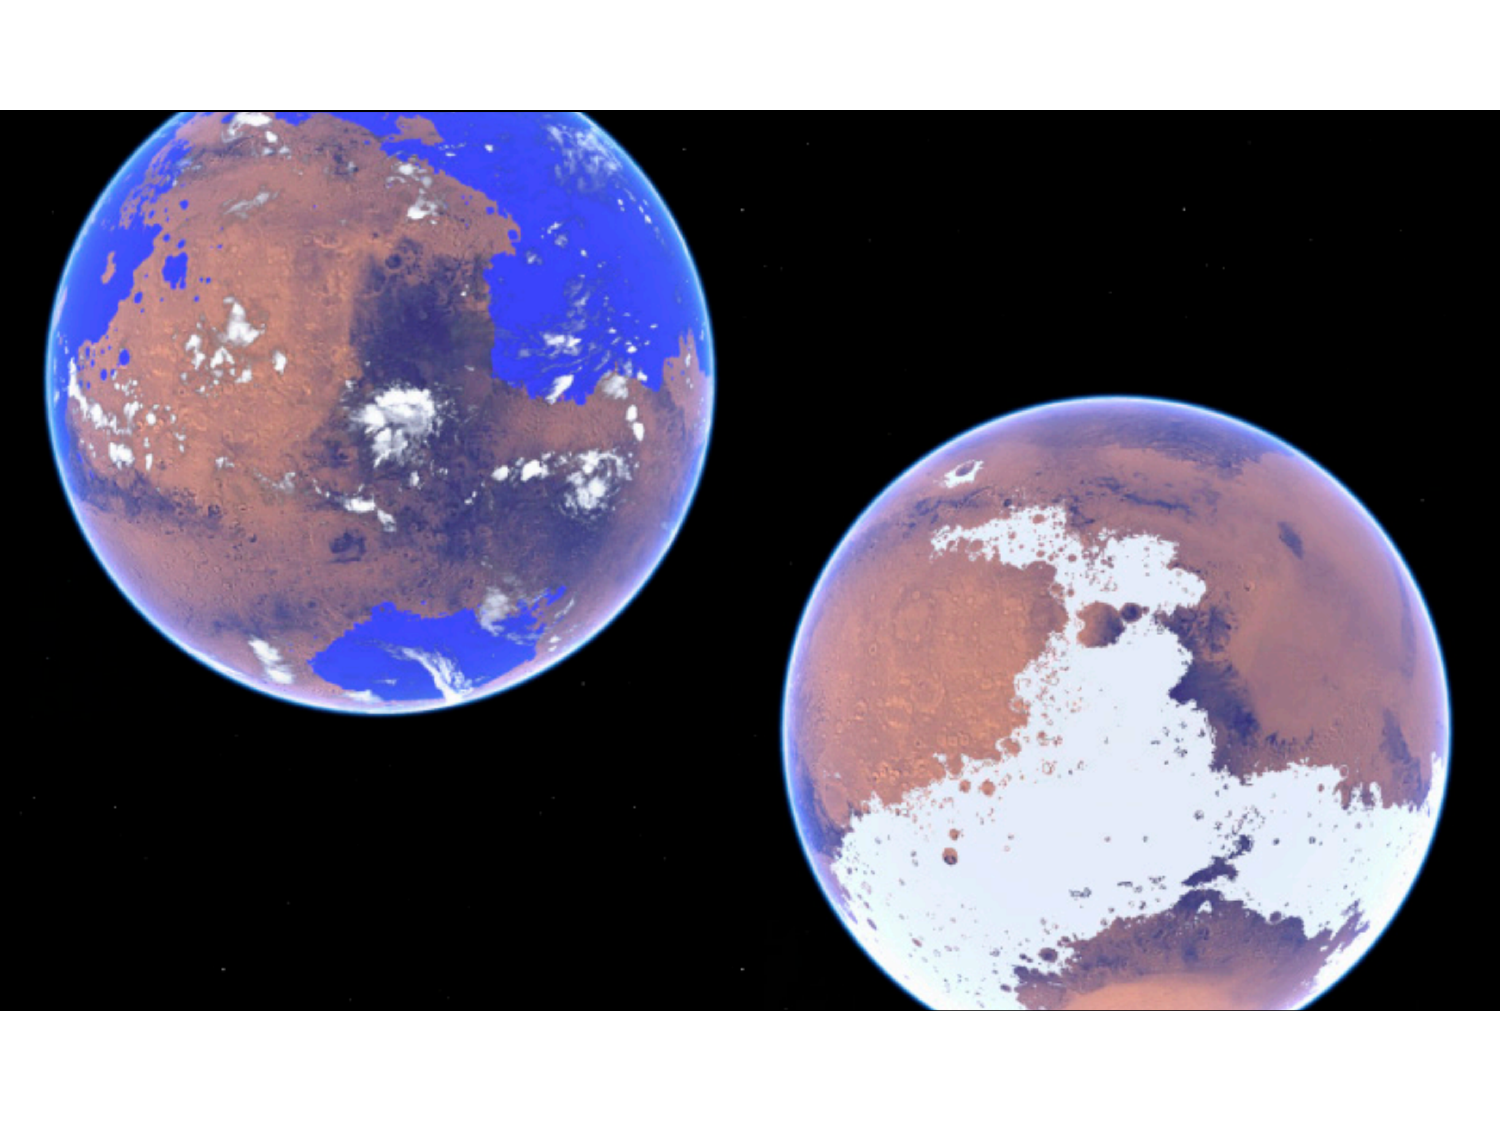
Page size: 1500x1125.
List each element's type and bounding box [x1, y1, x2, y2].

picture [0, 110, 1500, 1011]
